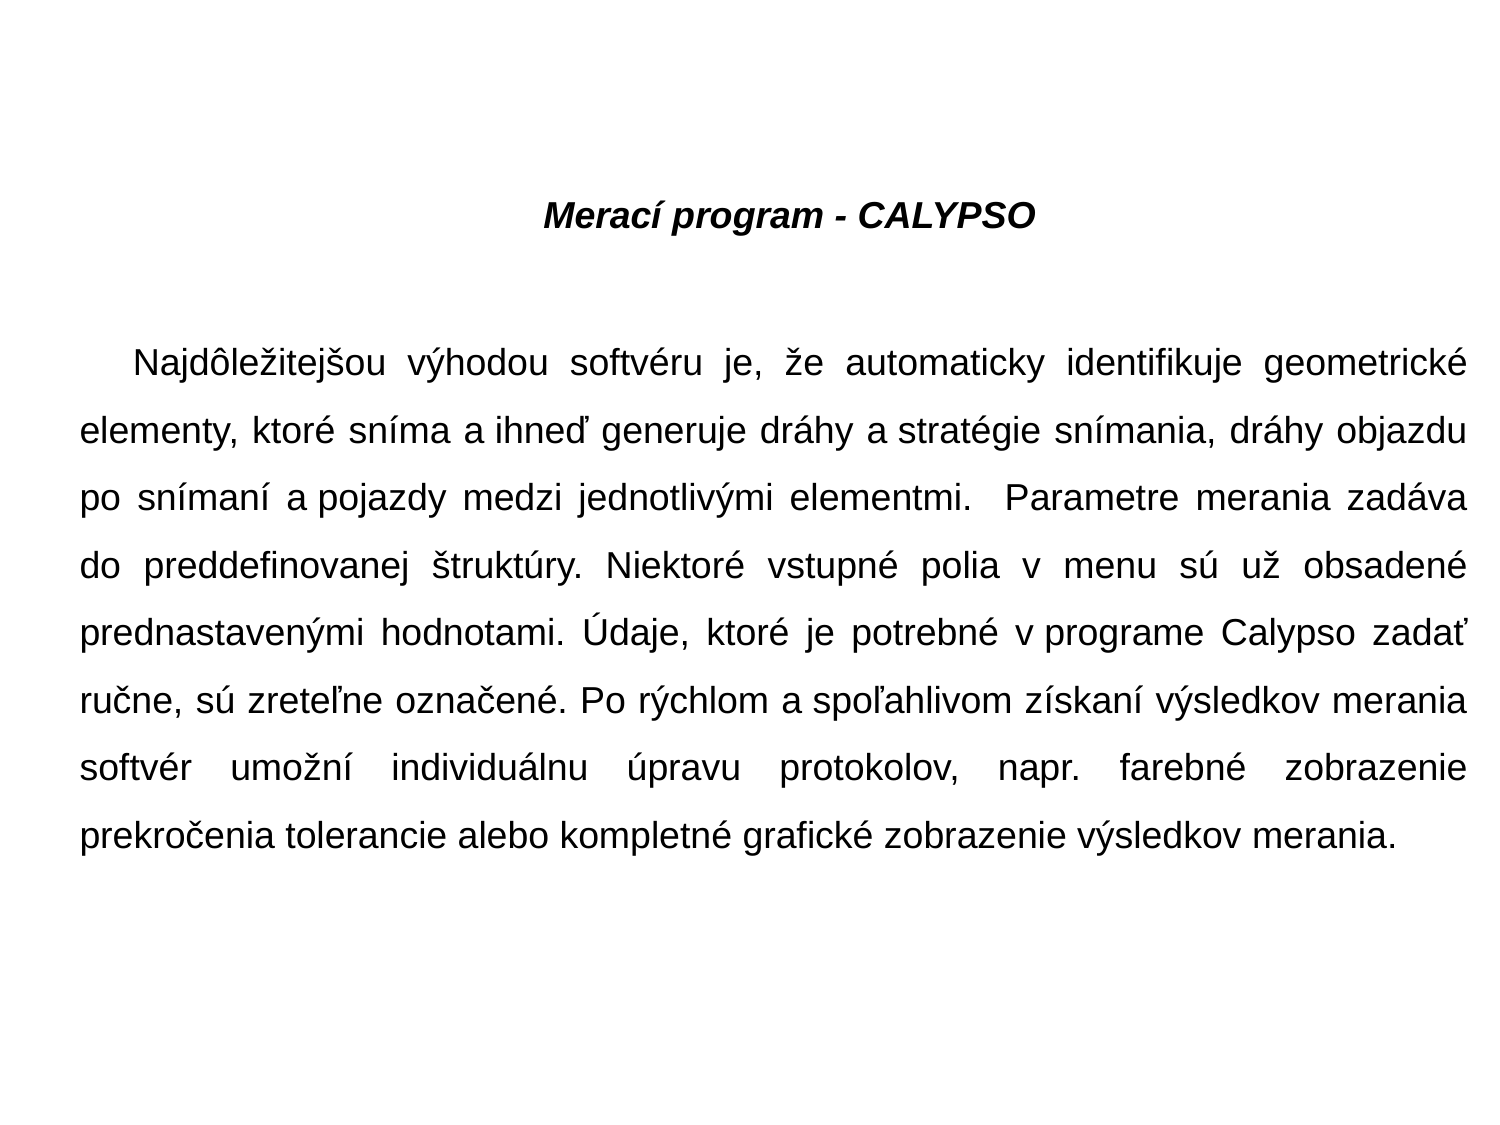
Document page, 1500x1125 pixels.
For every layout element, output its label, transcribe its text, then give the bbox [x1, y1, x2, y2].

text_box Merací program - CALYPSO Najdôležitejšou výhodou softvéru je, že automaticky identifikuje geometrické elementy, ktoré sníma a ihneď generuje dráhy a stratégie snímania, dráhy objazdu po snímaní a pojazdy medzi jednotlivými elementmi. Parametre merania zadáva do preddefinovanej štruktúry. Niektoré vstupné polia v menu sú už obsadené prednastavenými hodnotami. Údaje, ktoré je potrebné v programe Calypso zadať ručne, sú zreteľne označené. Po rýchlom a spoľahlivom získaní výsledkov merania softvér umožní individuálnu úpravu protokolov, napr. farebné zobrazenie prekročenia tolerancie alebo kompletné grafické zobrazenie výsledkov merania. [64, 160, 1483, 864]
